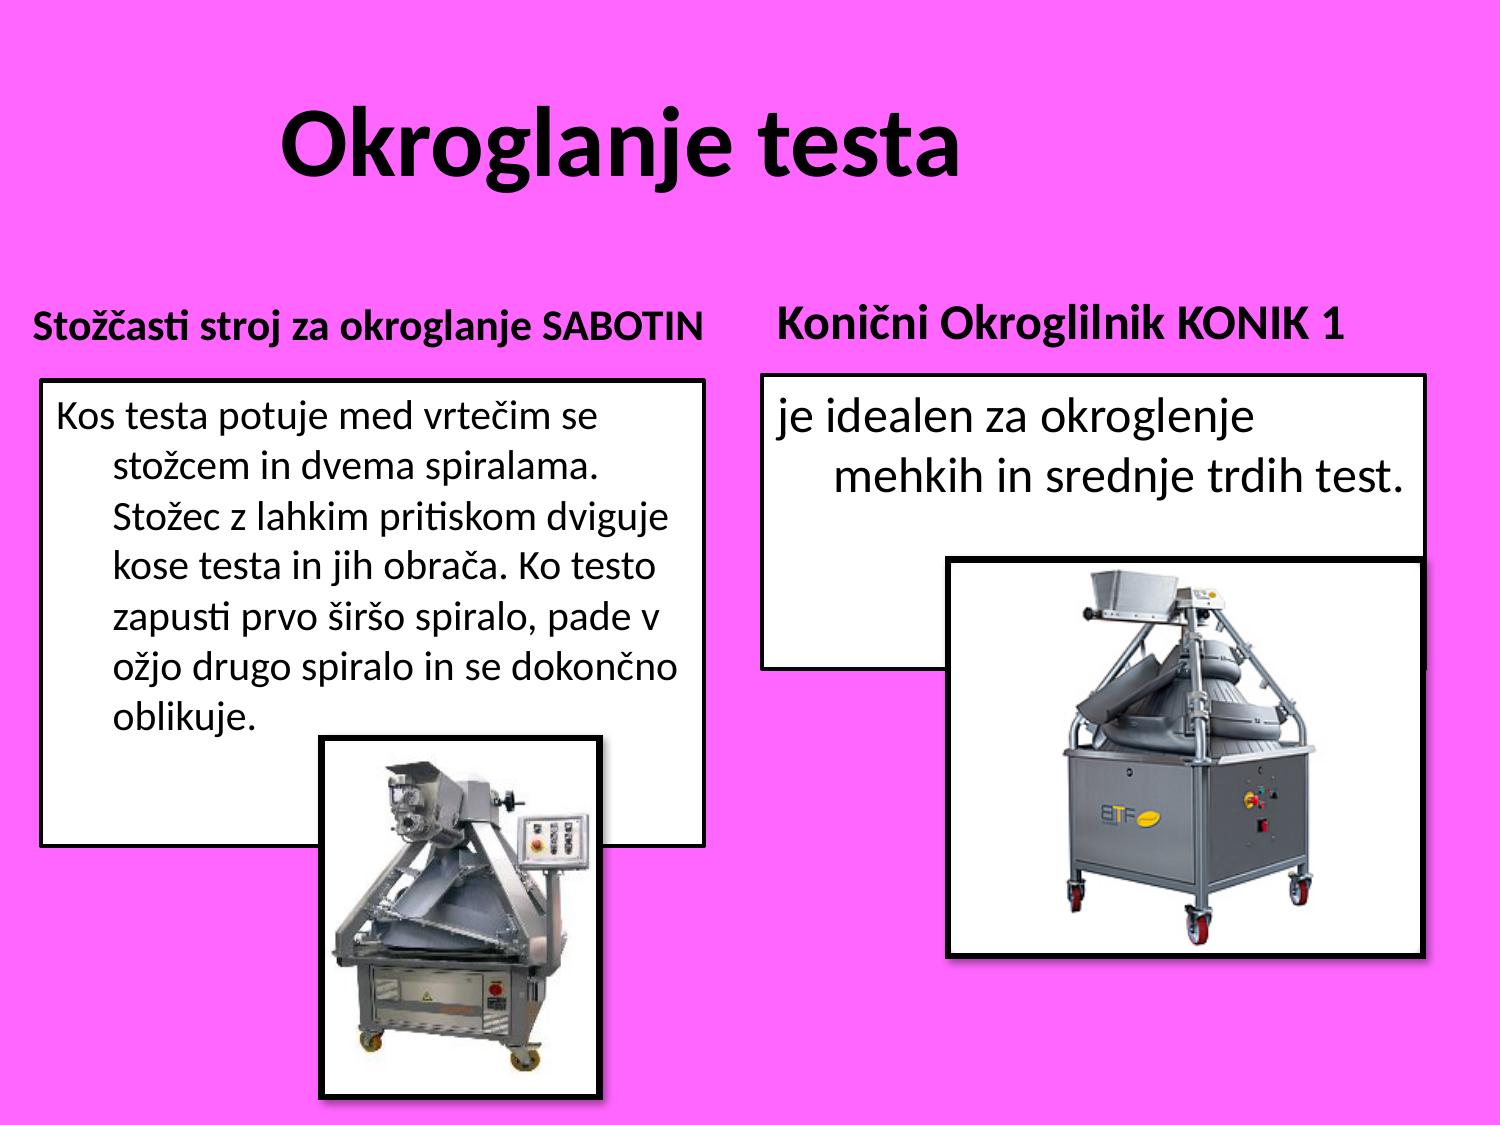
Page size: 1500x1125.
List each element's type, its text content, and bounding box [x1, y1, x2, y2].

picture [324, 740, 597, 1095]
list Konični Okroglilnik KONIK 1 [761, 251, 1425, 357]
picture [950, 562, 1420, 954]
list Stožčasti stroj za okroglanje SABOTIN [0, 267, 738, 357]
list je idealen za okroglenje mehkih in srednje trdih test. [760, 373, 1427, 671]
list Kos testa potuje med vrtečim se stožcem in dvema spiralama. Stožec z lahkim pritiskom dviguje kose testa in jih obrača. Ko testo zapusti prvo širšo spiralo, pade v ožjo drugo spiralo in se dokončno oblikuje. [39, 378, 706, 848]
title Okroglanje testa [0, 42, 1297, 231]
